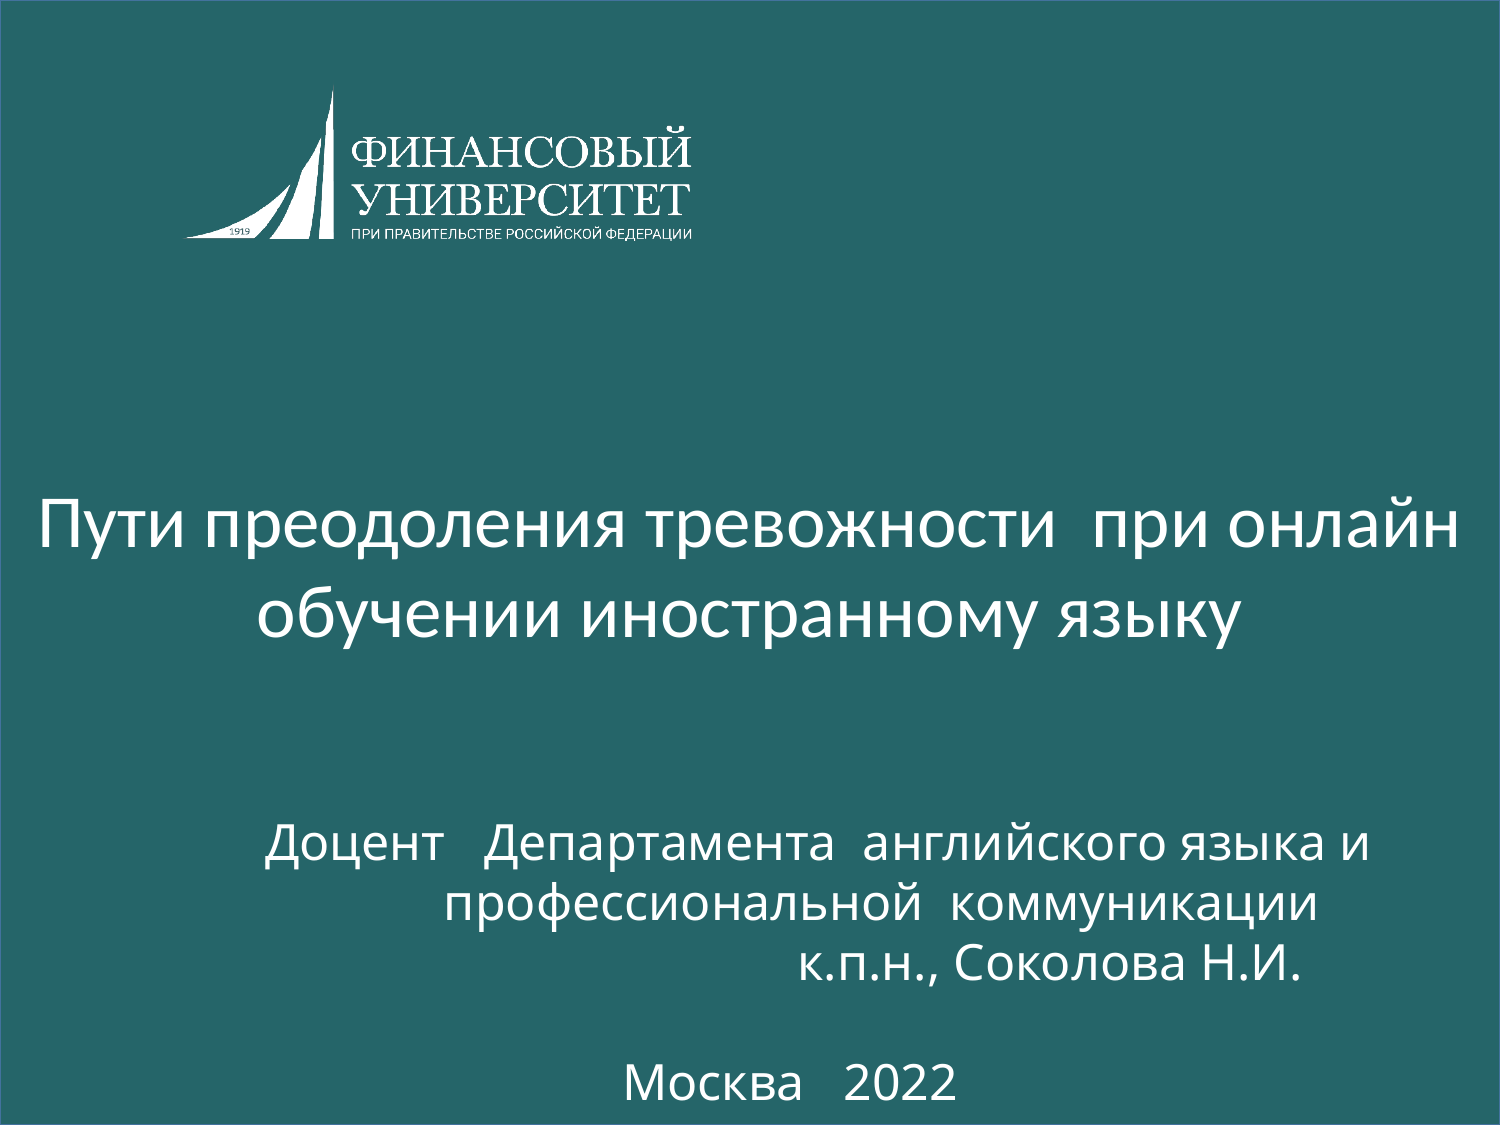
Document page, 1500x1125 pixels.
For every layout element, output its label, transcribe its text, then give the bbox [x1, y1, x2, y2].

text_box Пути преодоления тревожности при онлайн обучении иностранному языку [0, 0, 1500, 1125]
picture [181, 61, 696, 241]
text_box Доцент Департамента английского языка и профессиональной коммуникации к.п.н., Соколова Н.И. Москва 2022 [193, 663, 1387, 1118]
